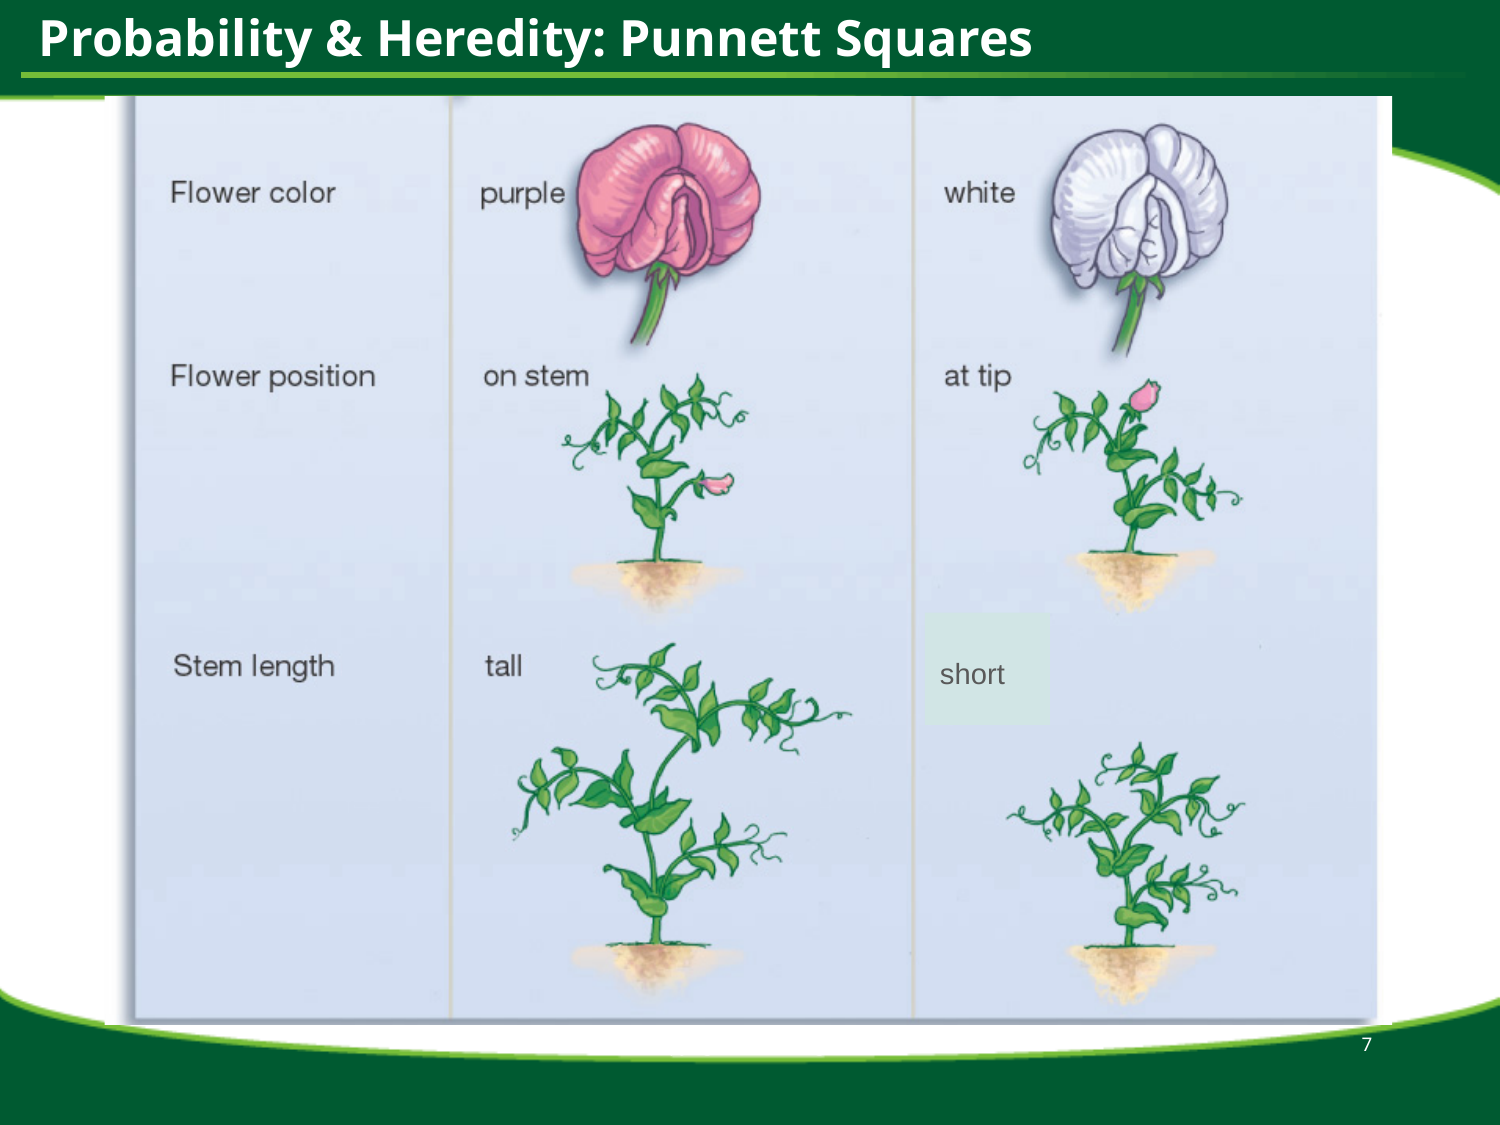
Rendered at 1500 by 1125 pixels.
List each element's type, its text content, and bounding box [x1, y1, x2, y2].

footer copyright cmassengale [512, 1036, 988, 1101]
slide_number 7 [1074, 1035, 1388, 1101]
picture [0, 0, 1500, 1125]
